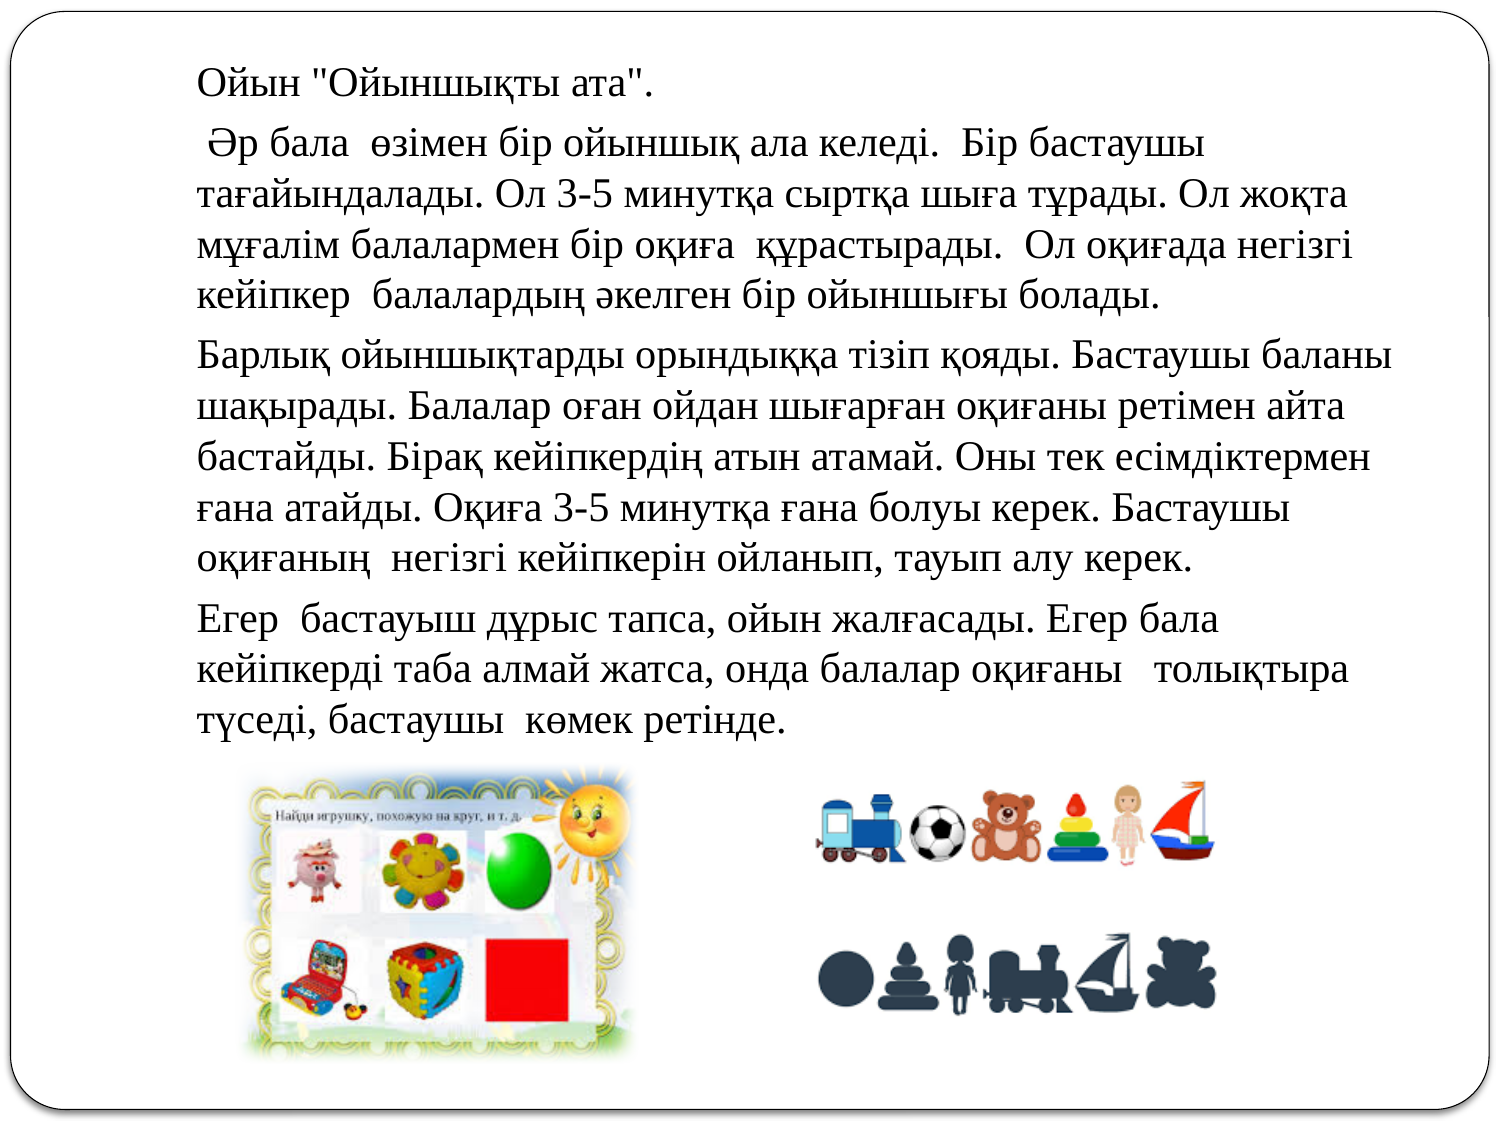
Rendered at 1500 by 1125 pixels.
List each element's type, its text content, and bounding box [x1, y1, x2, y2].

picture [234, 761, 640, 1066]
picture [808, 749, 1226, 1046]
list Ойын "Ойыншықты ата". Әр бала өзімен бір ойыншық ала келеді. Бір бастаушы тағайындалады. Ол 3-5 минутқа сыртқа шыға тұрады. Ол жоқта мұғалім балалармен бір оқиға құрастырады. Ол оқиғада негізгі кейіпкер балалардың әкелген бір ойыншығы болады. Барлық ойыншықтарды орындыққа тізіп қояды. Бастаушы баланы шақырады. Балалар оған ойдан шығарған оқиғаны ретімен айта бастайды. Бірақ кейіпкердің атын атамай. Оны тек есімдіктермен ғана атайды. Оқиға 3-5 минутқа ғана болуы керек. Бастаушы оқиғаның негізгі кейіпкерін ойланып, тауып алу керек. Егер бастауыш дұрыс тапса, ойын жалғасады. Егер бала кейіпкерді таба алмай жатса, онда балалар оқиғаны толықтыра түседі, бастаушы көмек ретінде. [140, 46, 1416, 797]
